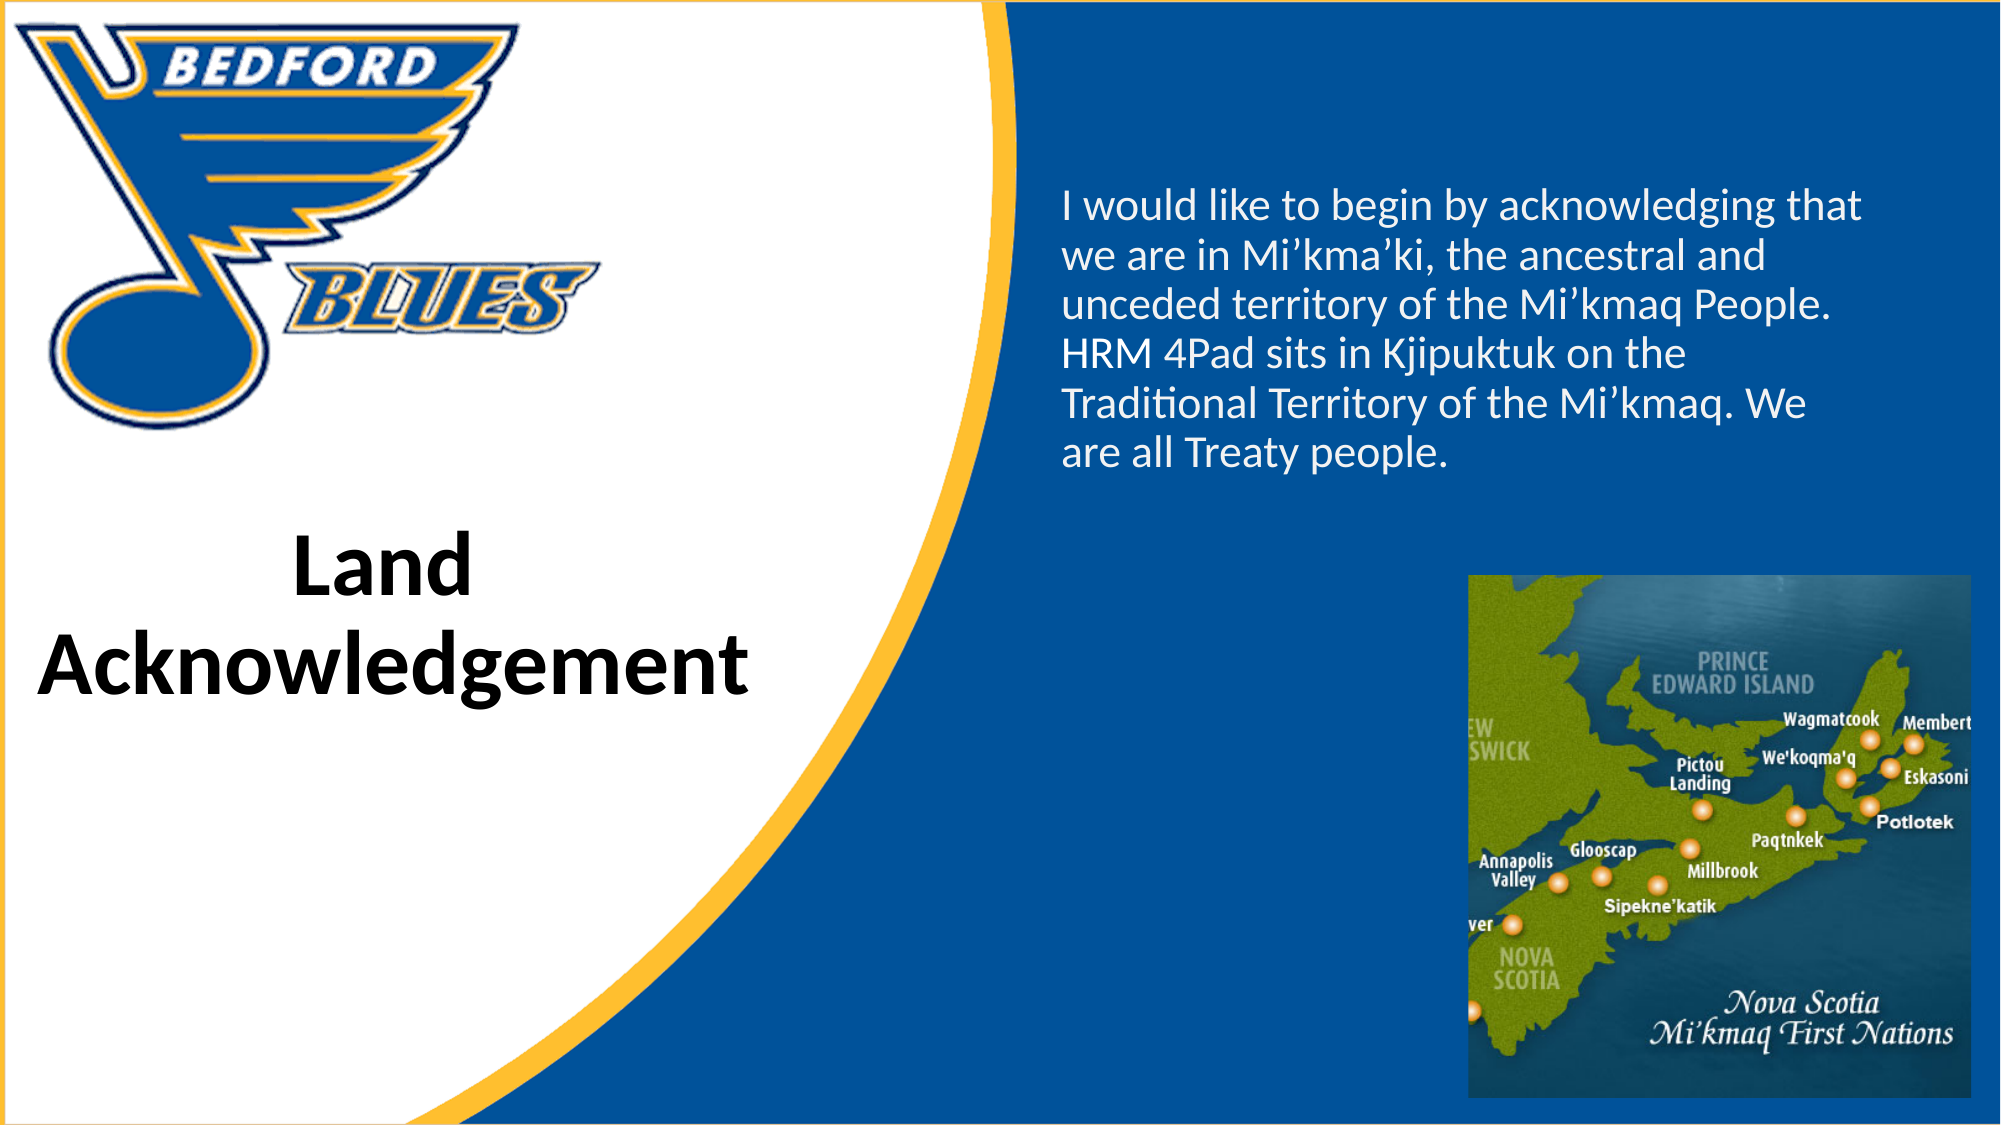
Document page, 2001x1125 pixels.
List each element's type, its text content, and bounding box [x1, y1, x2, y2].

title Land Acknowledgement [0, 486, 841, 722]
picture [0, 0, 2001, 1125]
list I would like to begin by acknowledging that we are in Mi’kma’ki, the ancestral and unceded territory of the Mi’kmaq People. HRM 4Pad sits in Kjipuktuk on the Traditional Territory of the Mi’kmaq. We are all Treaty people. [1046, 173, 1891, 604]
